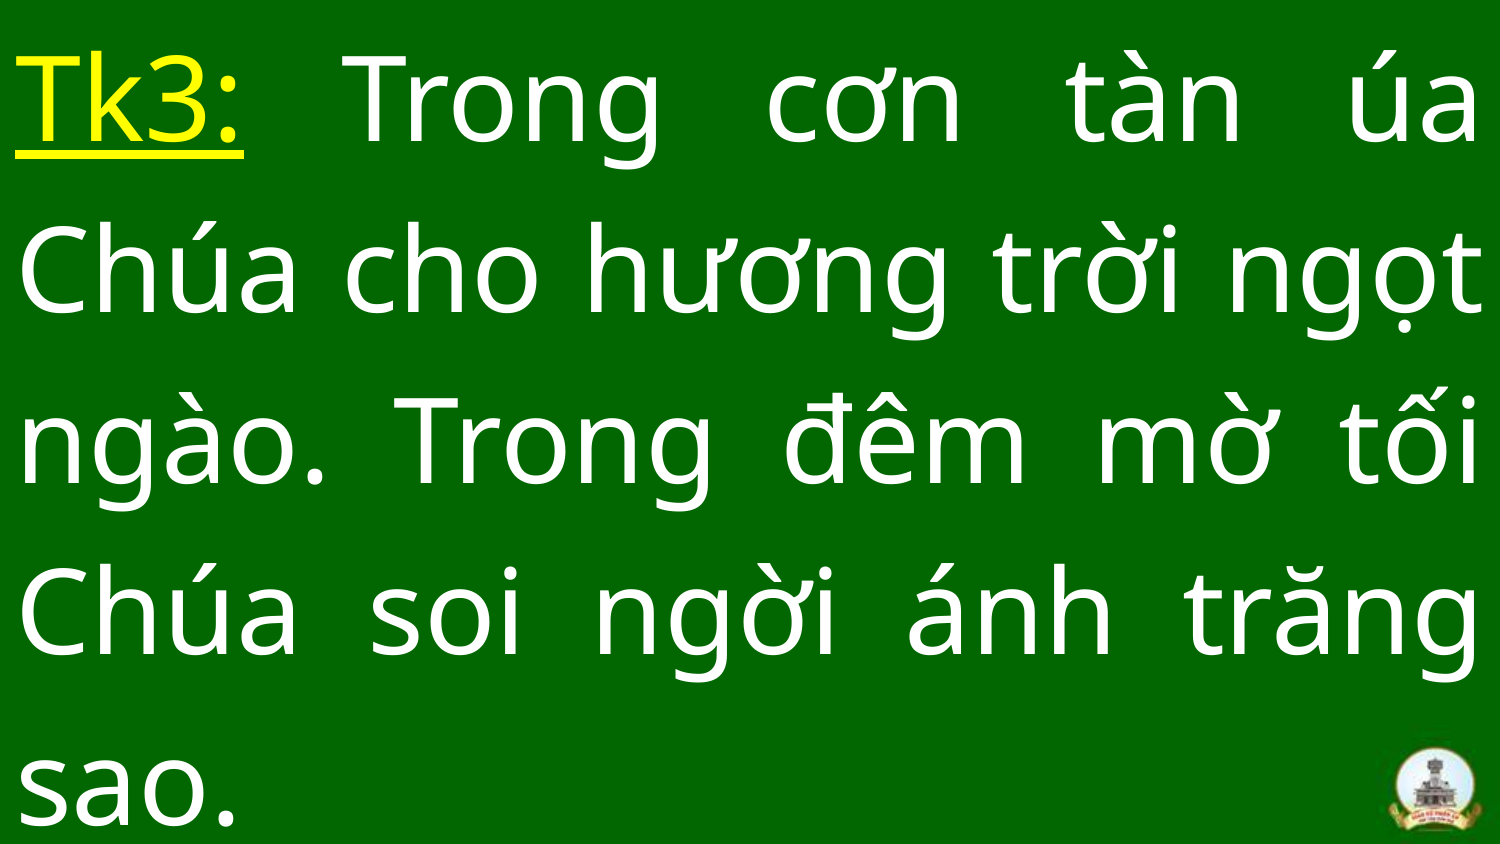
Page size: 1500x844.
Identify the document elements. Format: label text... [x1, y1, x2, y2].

title Tk3: Trong cơn tàn úa Chúa cho hương trời ngọt ngào. Trong đêm mờ tối Chúa soi ngời ánh trăng sao. [0, 0, 1500, 844]
